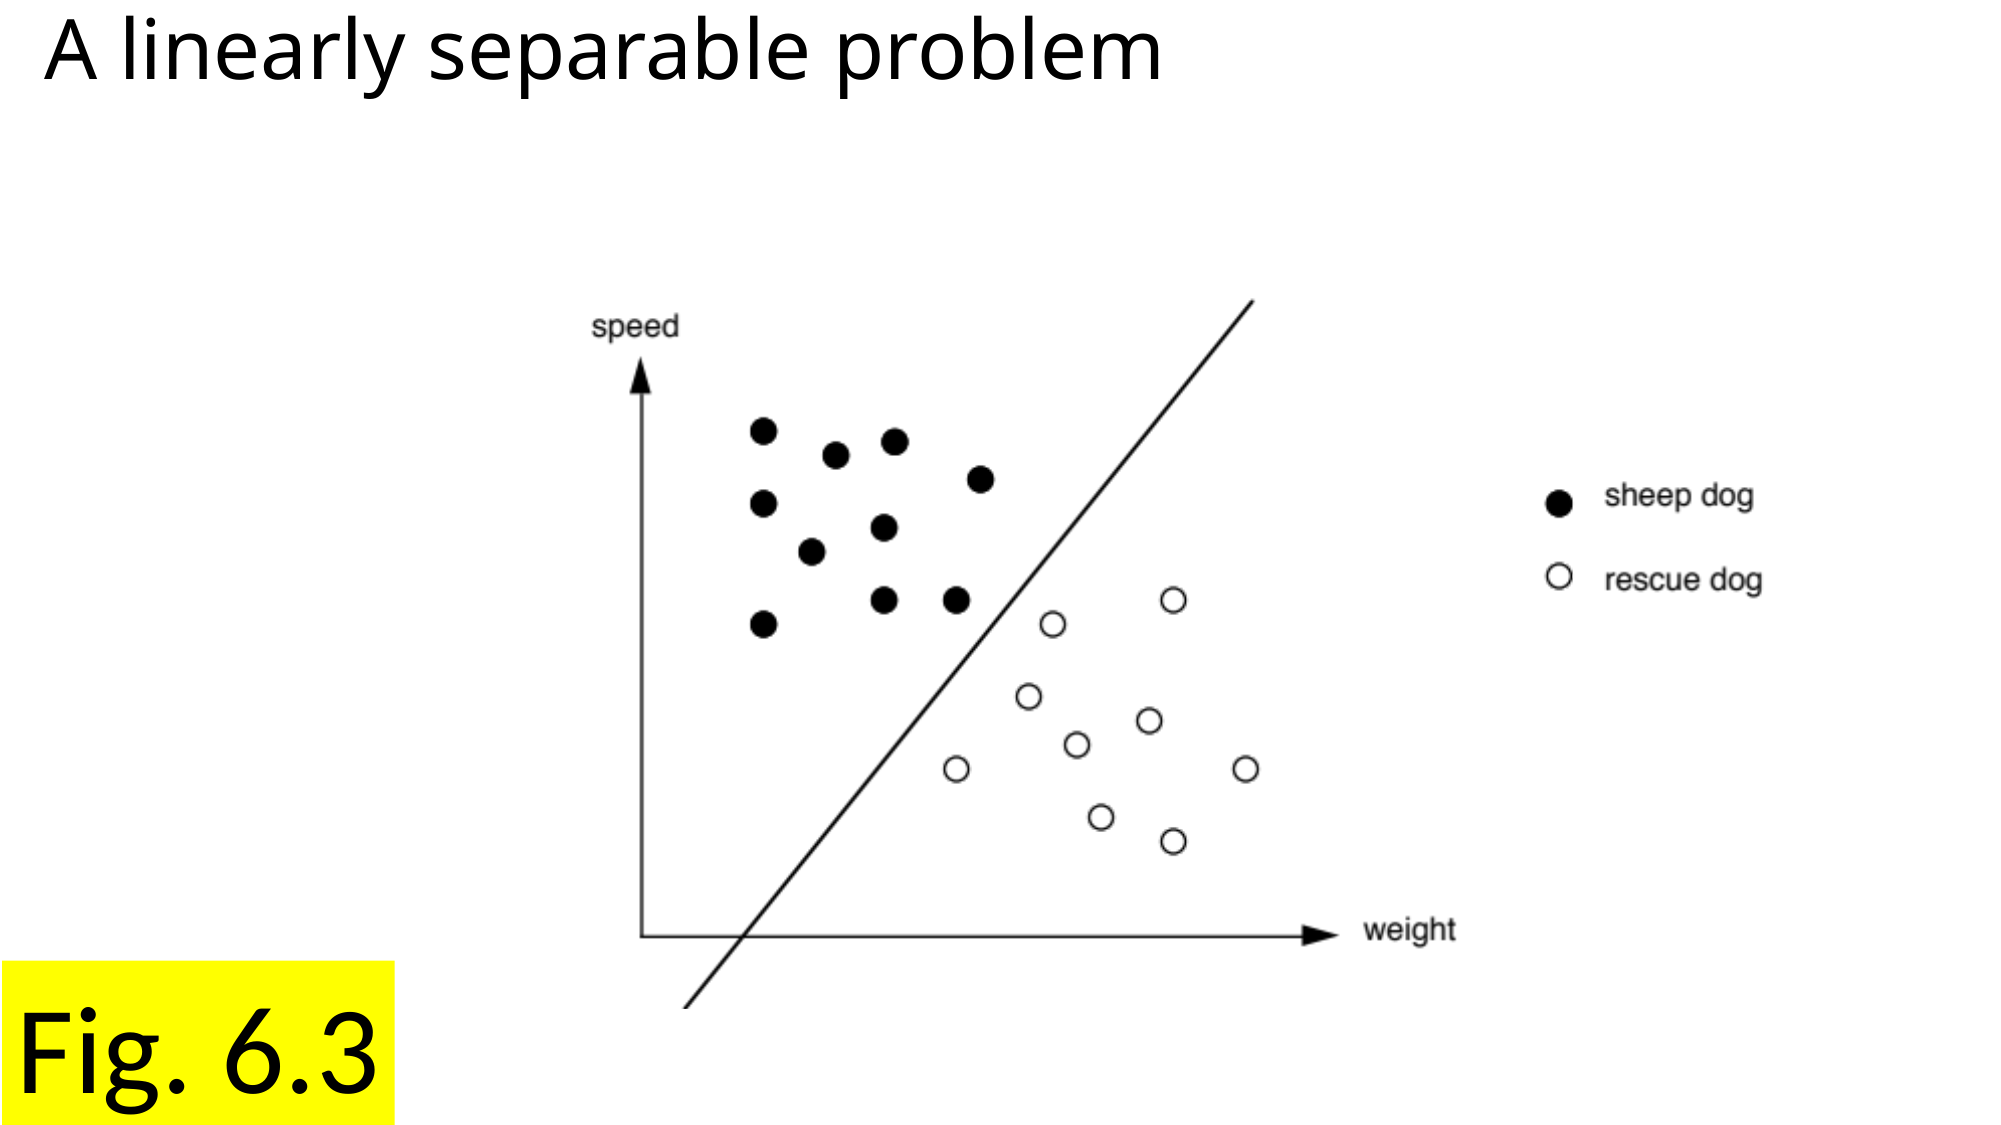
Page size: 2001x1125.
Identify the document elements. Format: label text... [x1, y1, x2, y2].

picture [590, 295, 1772, 1009]
title A linearly separable problem [29, 0, 1945, 257]
text_box Fig. 6.3 [2, 960, 395, 1125]
